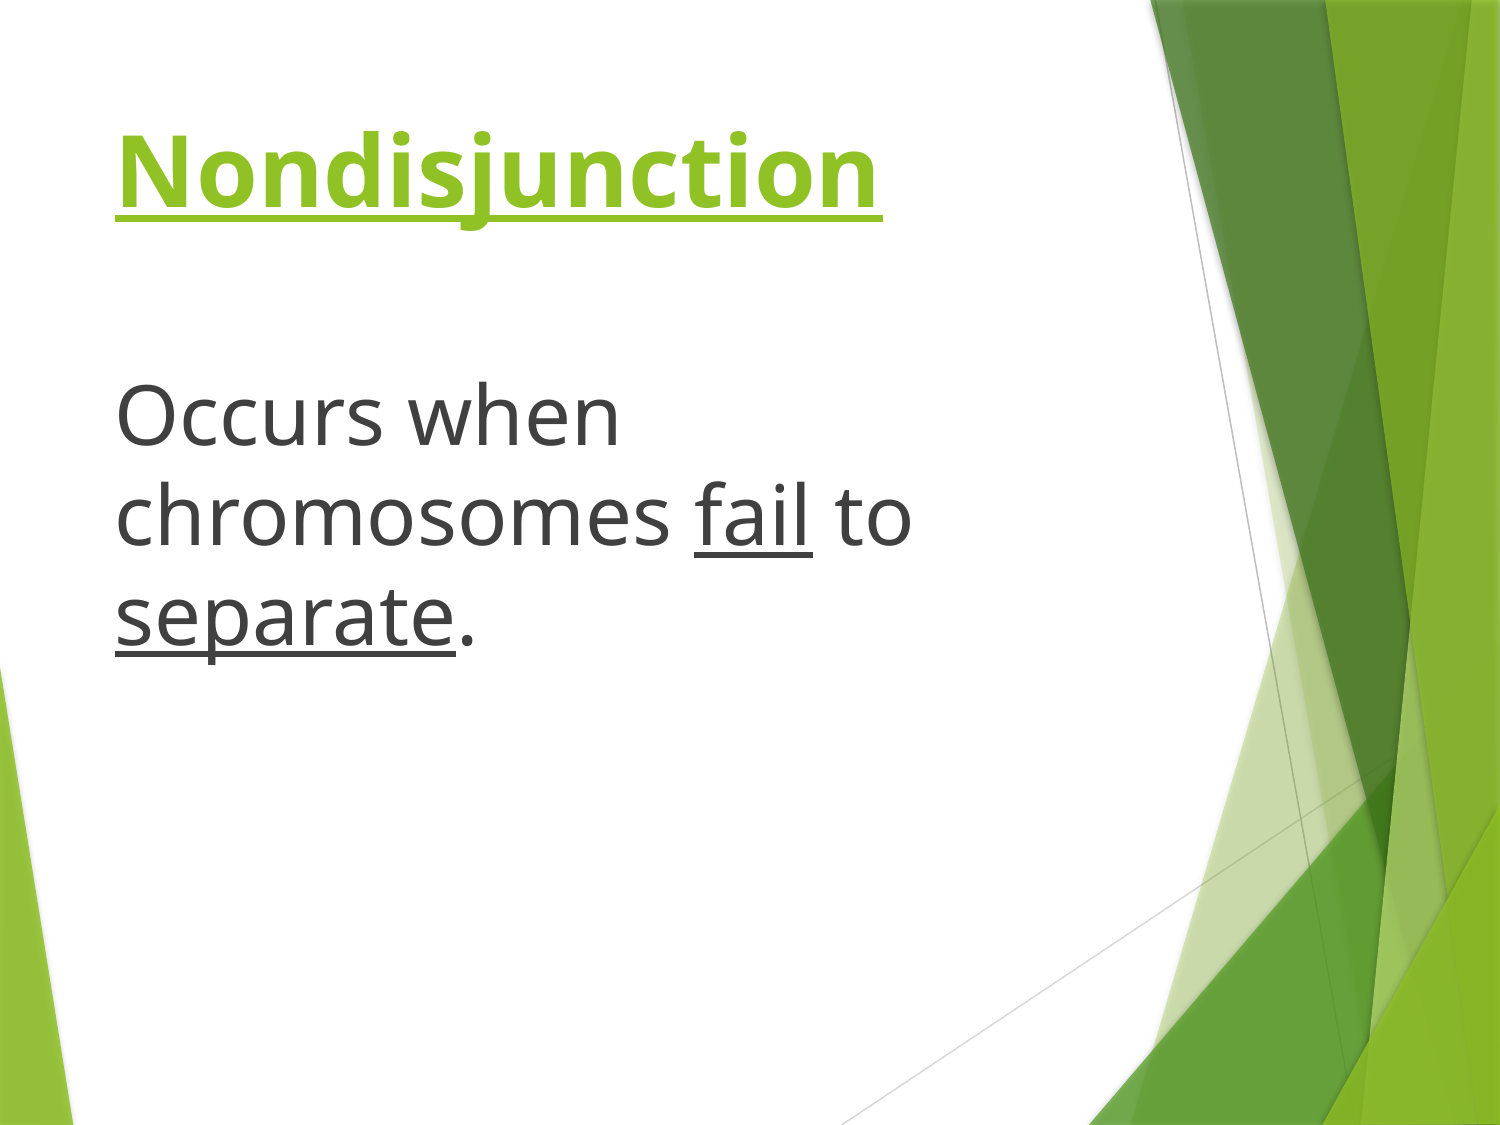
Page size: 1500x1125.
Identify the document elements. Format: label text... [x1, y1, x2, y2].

list Occurs when chromosomes fail to separate. [99, 354, 1142, 992]
title Nondisjunction [99, 99, 1142, 317]
